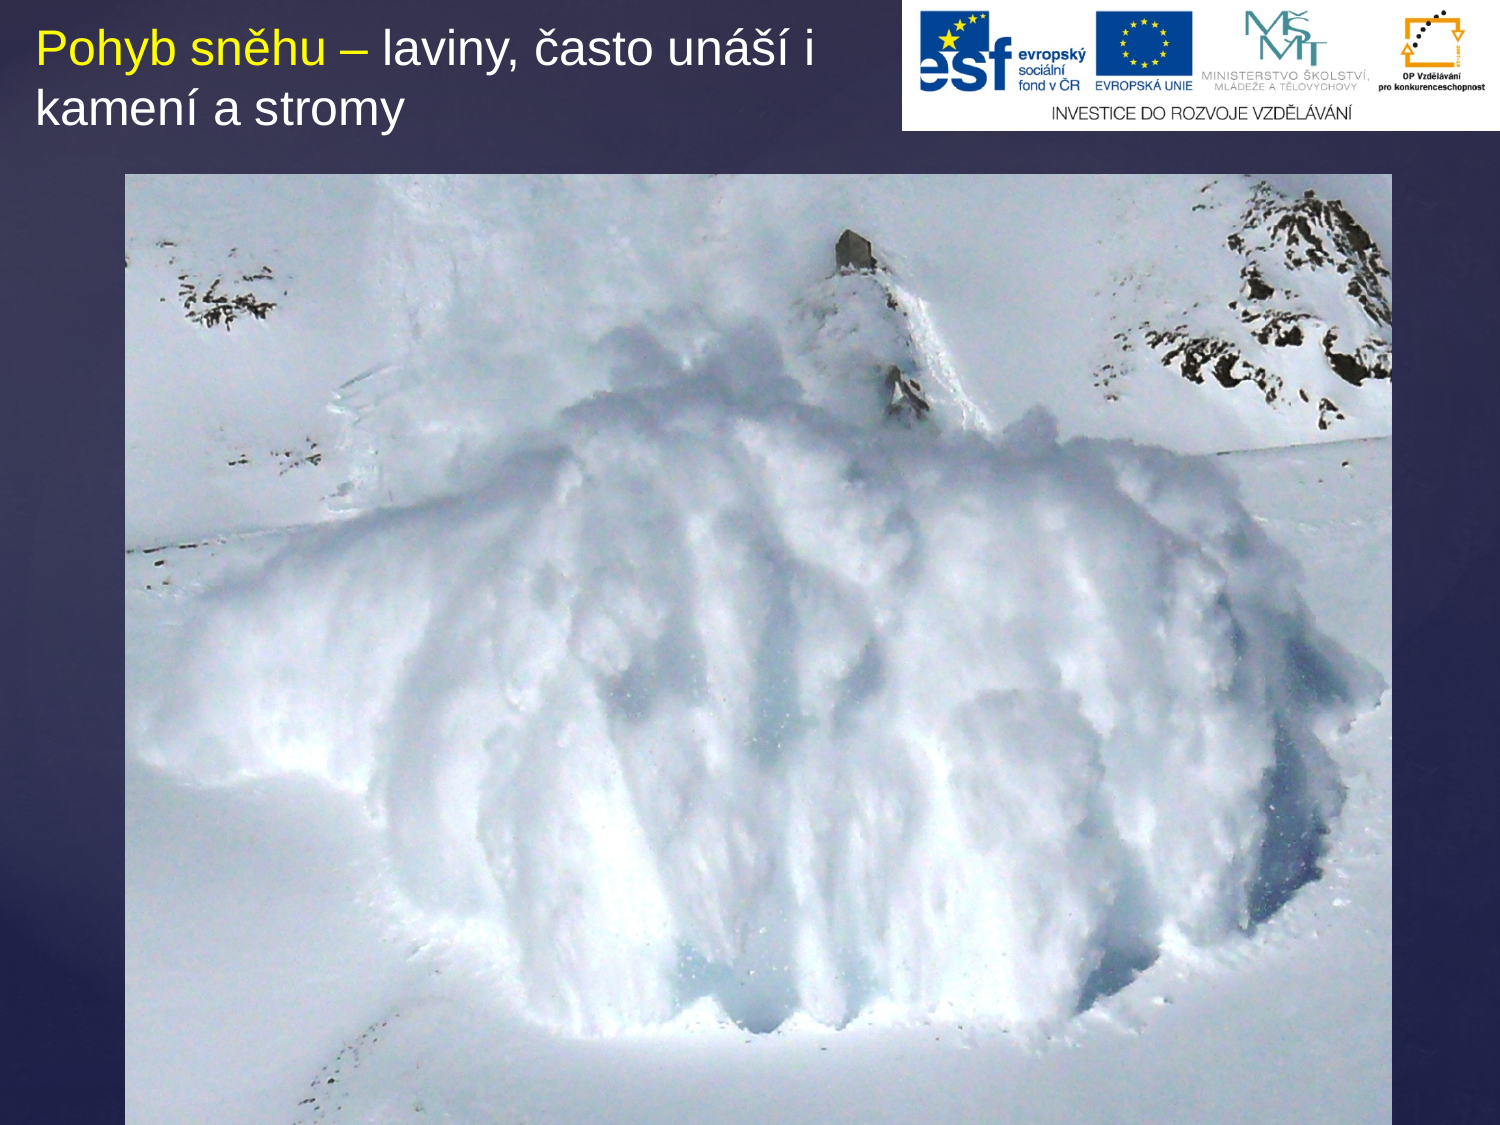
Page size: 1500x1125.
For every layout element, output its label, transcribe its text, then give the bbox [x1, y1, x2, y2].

picture [901, 0, 1500, 132]
picture [124, 174, 1392, 1125]
text_box Pohyb sněhu – laviny, často unáší i kamení a stromy [20, 8, 894, 203]
